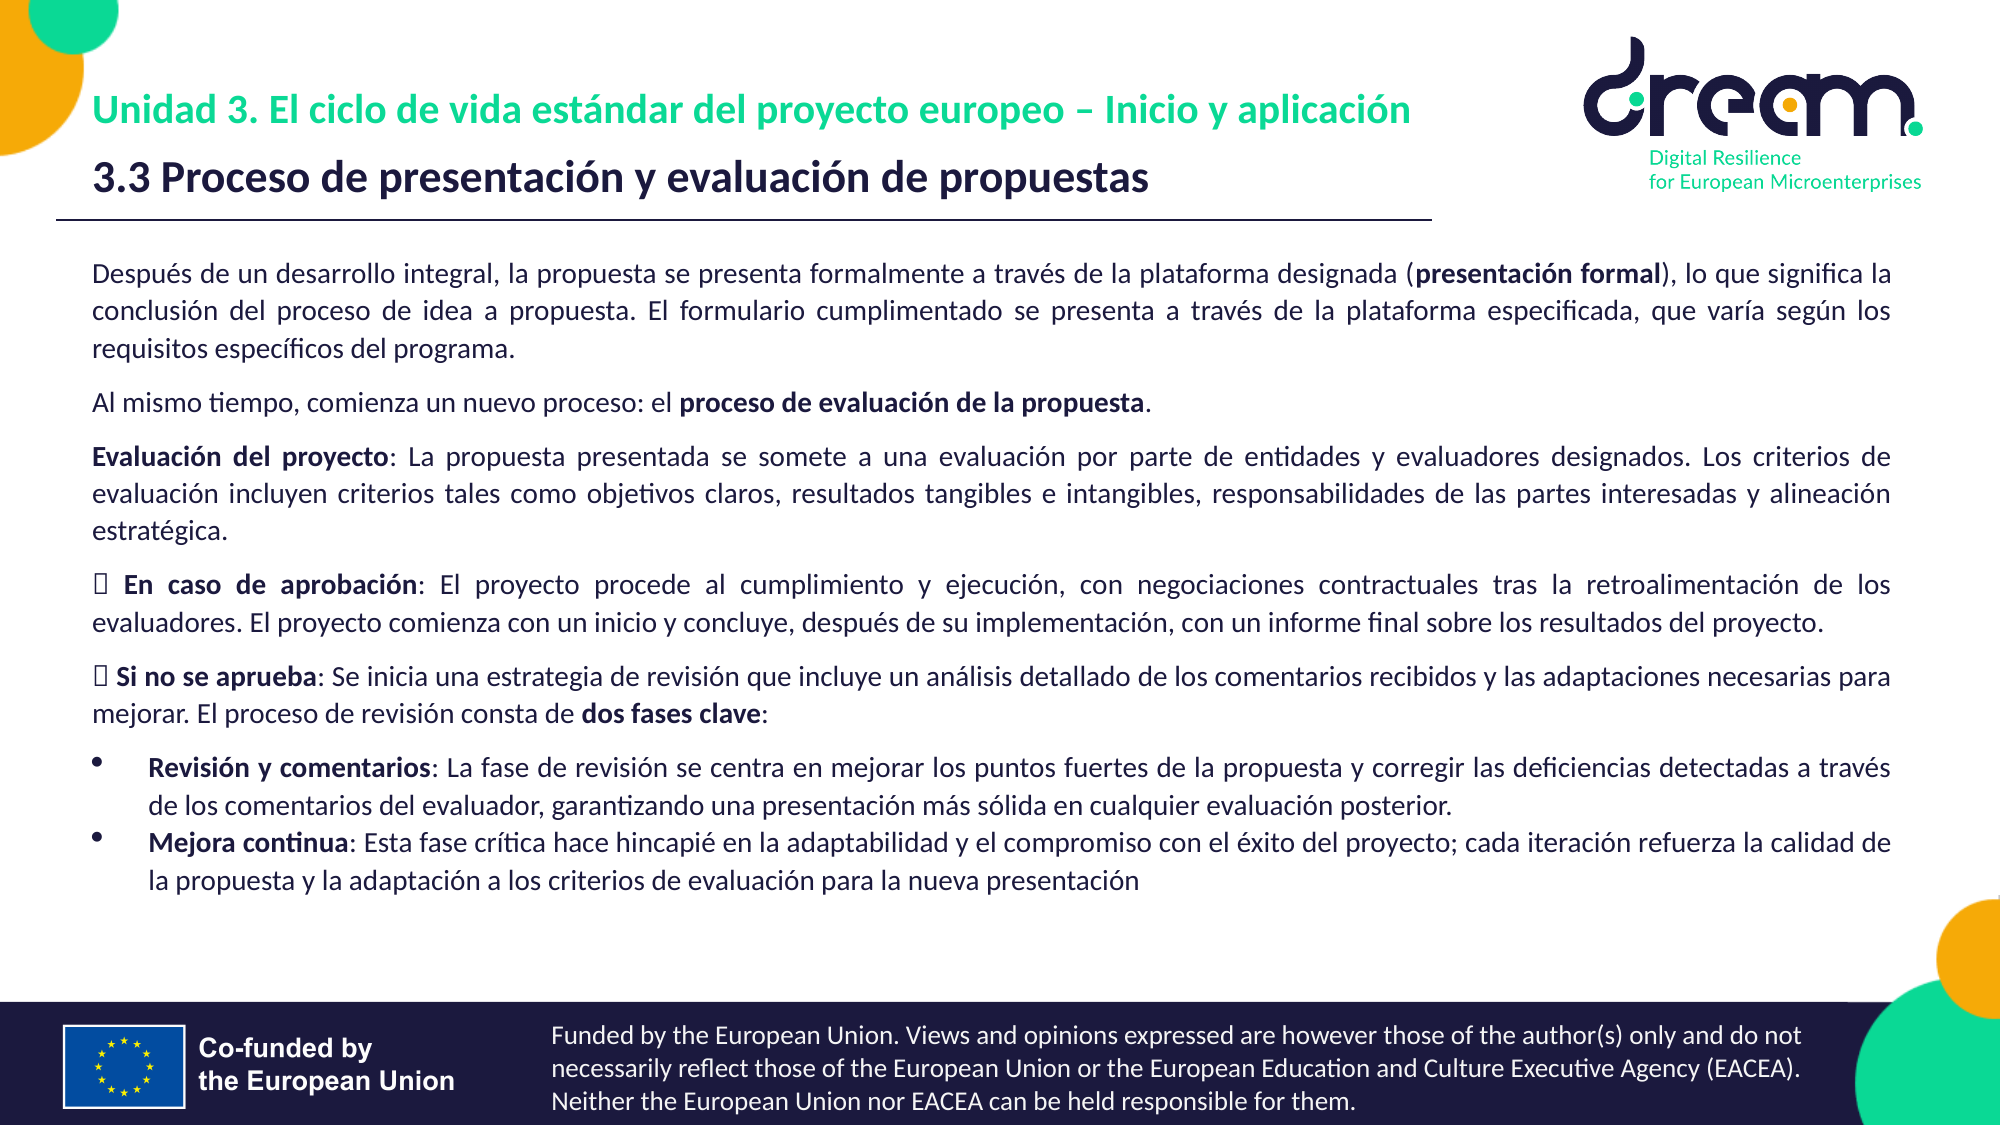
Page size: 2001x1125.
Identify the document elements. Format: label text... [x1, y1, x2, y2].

picture [1583, 28, 1923, 200]
list Unidad 3. El ciclo de vida estándar del proyecto europeo – Inicio y aplicación 3.3 Proceso de presentación y evaluación de propuestas [77, 74, 1647, 210]
picture [1847, 895, 2000, 1125]
picture [0, 0, 155, 175]
picture [56, 1022, 480, 1112]
text_box Después de un desarrollo integral, la propuesta se presenta formalmente a través de la plataforma designada (presentación formal), lo que significa la conclusión del proceso de idea a propuesta. El formulario cumplimentado se presenta a través de la plataforma especificada, que varía según los requisitos específicos del programa. Al mismo tiempo, comienza un nuevo proceso: el proceso de evaluación de la propuesta. Evaluación del proyecto: La propuesta presentada se somete a una evaluación por parte de entidades y evaluadores designados. Los criterios de evaluación incluyen criterios tales como objetivos claros, resultados tangibles e intangibles, responsabilidades de las partes interesadas y alineación estratégica.  En caso de aprobación: El proyecto procede al cumplimiento y ejecución, con negociaciones contractuales tras la retroalimentación de los evaluadores. El proyecto comienza con un inicio y concluye, después de su implementación, con un informe final sobre los resultados del proyecto.  Si no se aprueba: Se inicia una estrategia de revisión que incluye un análisis detallado de los comentarios recibidos y las adaptaciones necesarias para mejorar. El proceso de revisión consta de dos fases clave: Revisión y comentarios: La fase de revisión se centra en mejorar los puntos fuertes de la propuesta y corregir las deficiencias detectadas a través de los comentarios del evaluador, garantizando una presentación más sólida en cualquier evaluación posterior. Mejora continua: Esta fase crítica hace hincapié en la adaptabilidad y el compromiso con el éxito del proyecto; cada iteración refuerza la calidad de la propuesta y la adaptación a los criterios de evaluación para la nueva presentación [77, 244, 1907, 904]
